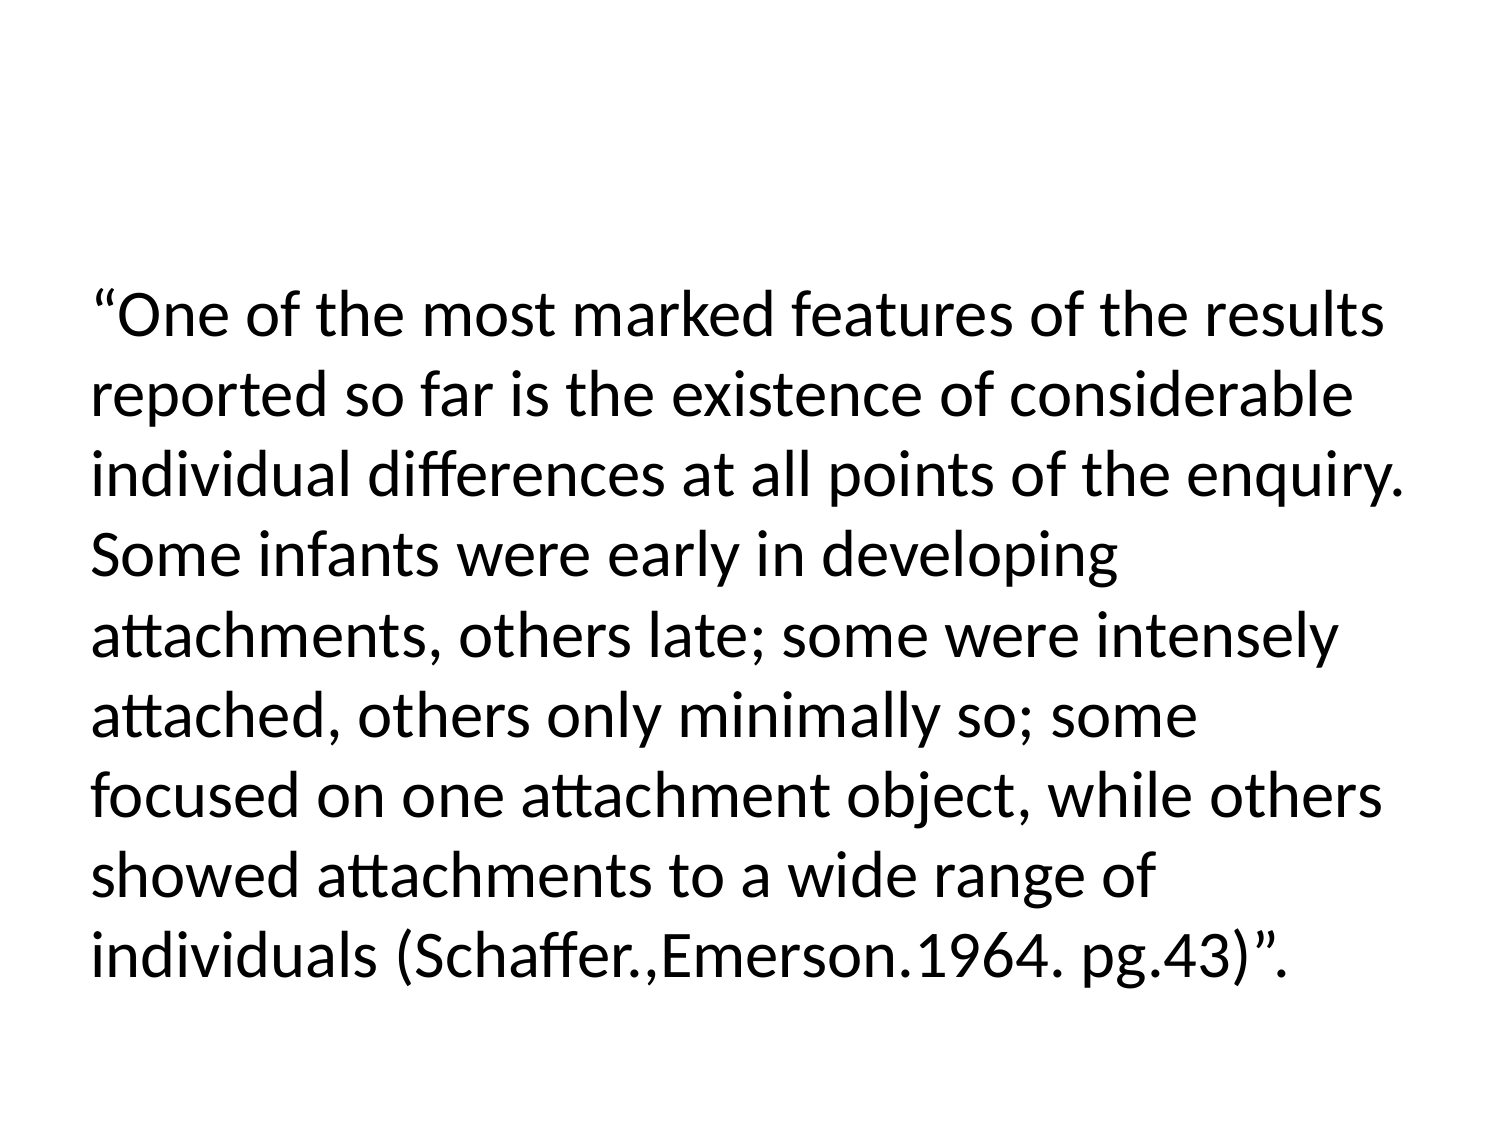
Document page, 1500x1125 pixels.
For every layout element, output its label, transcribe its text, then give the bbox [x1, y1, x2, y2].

list “One of the most marked features of the results reported so far is the existence of considerable individual differences at all points of the enquiry. Some infants were early in developing attachments, others late; some were intensely attached, others only minimally so; some focused on one attachment object, while others showed attachments to a wide range of individuals (Schaffer.,Emerson.1964. pg.43)”. [75, 262, 1425, 1005]
